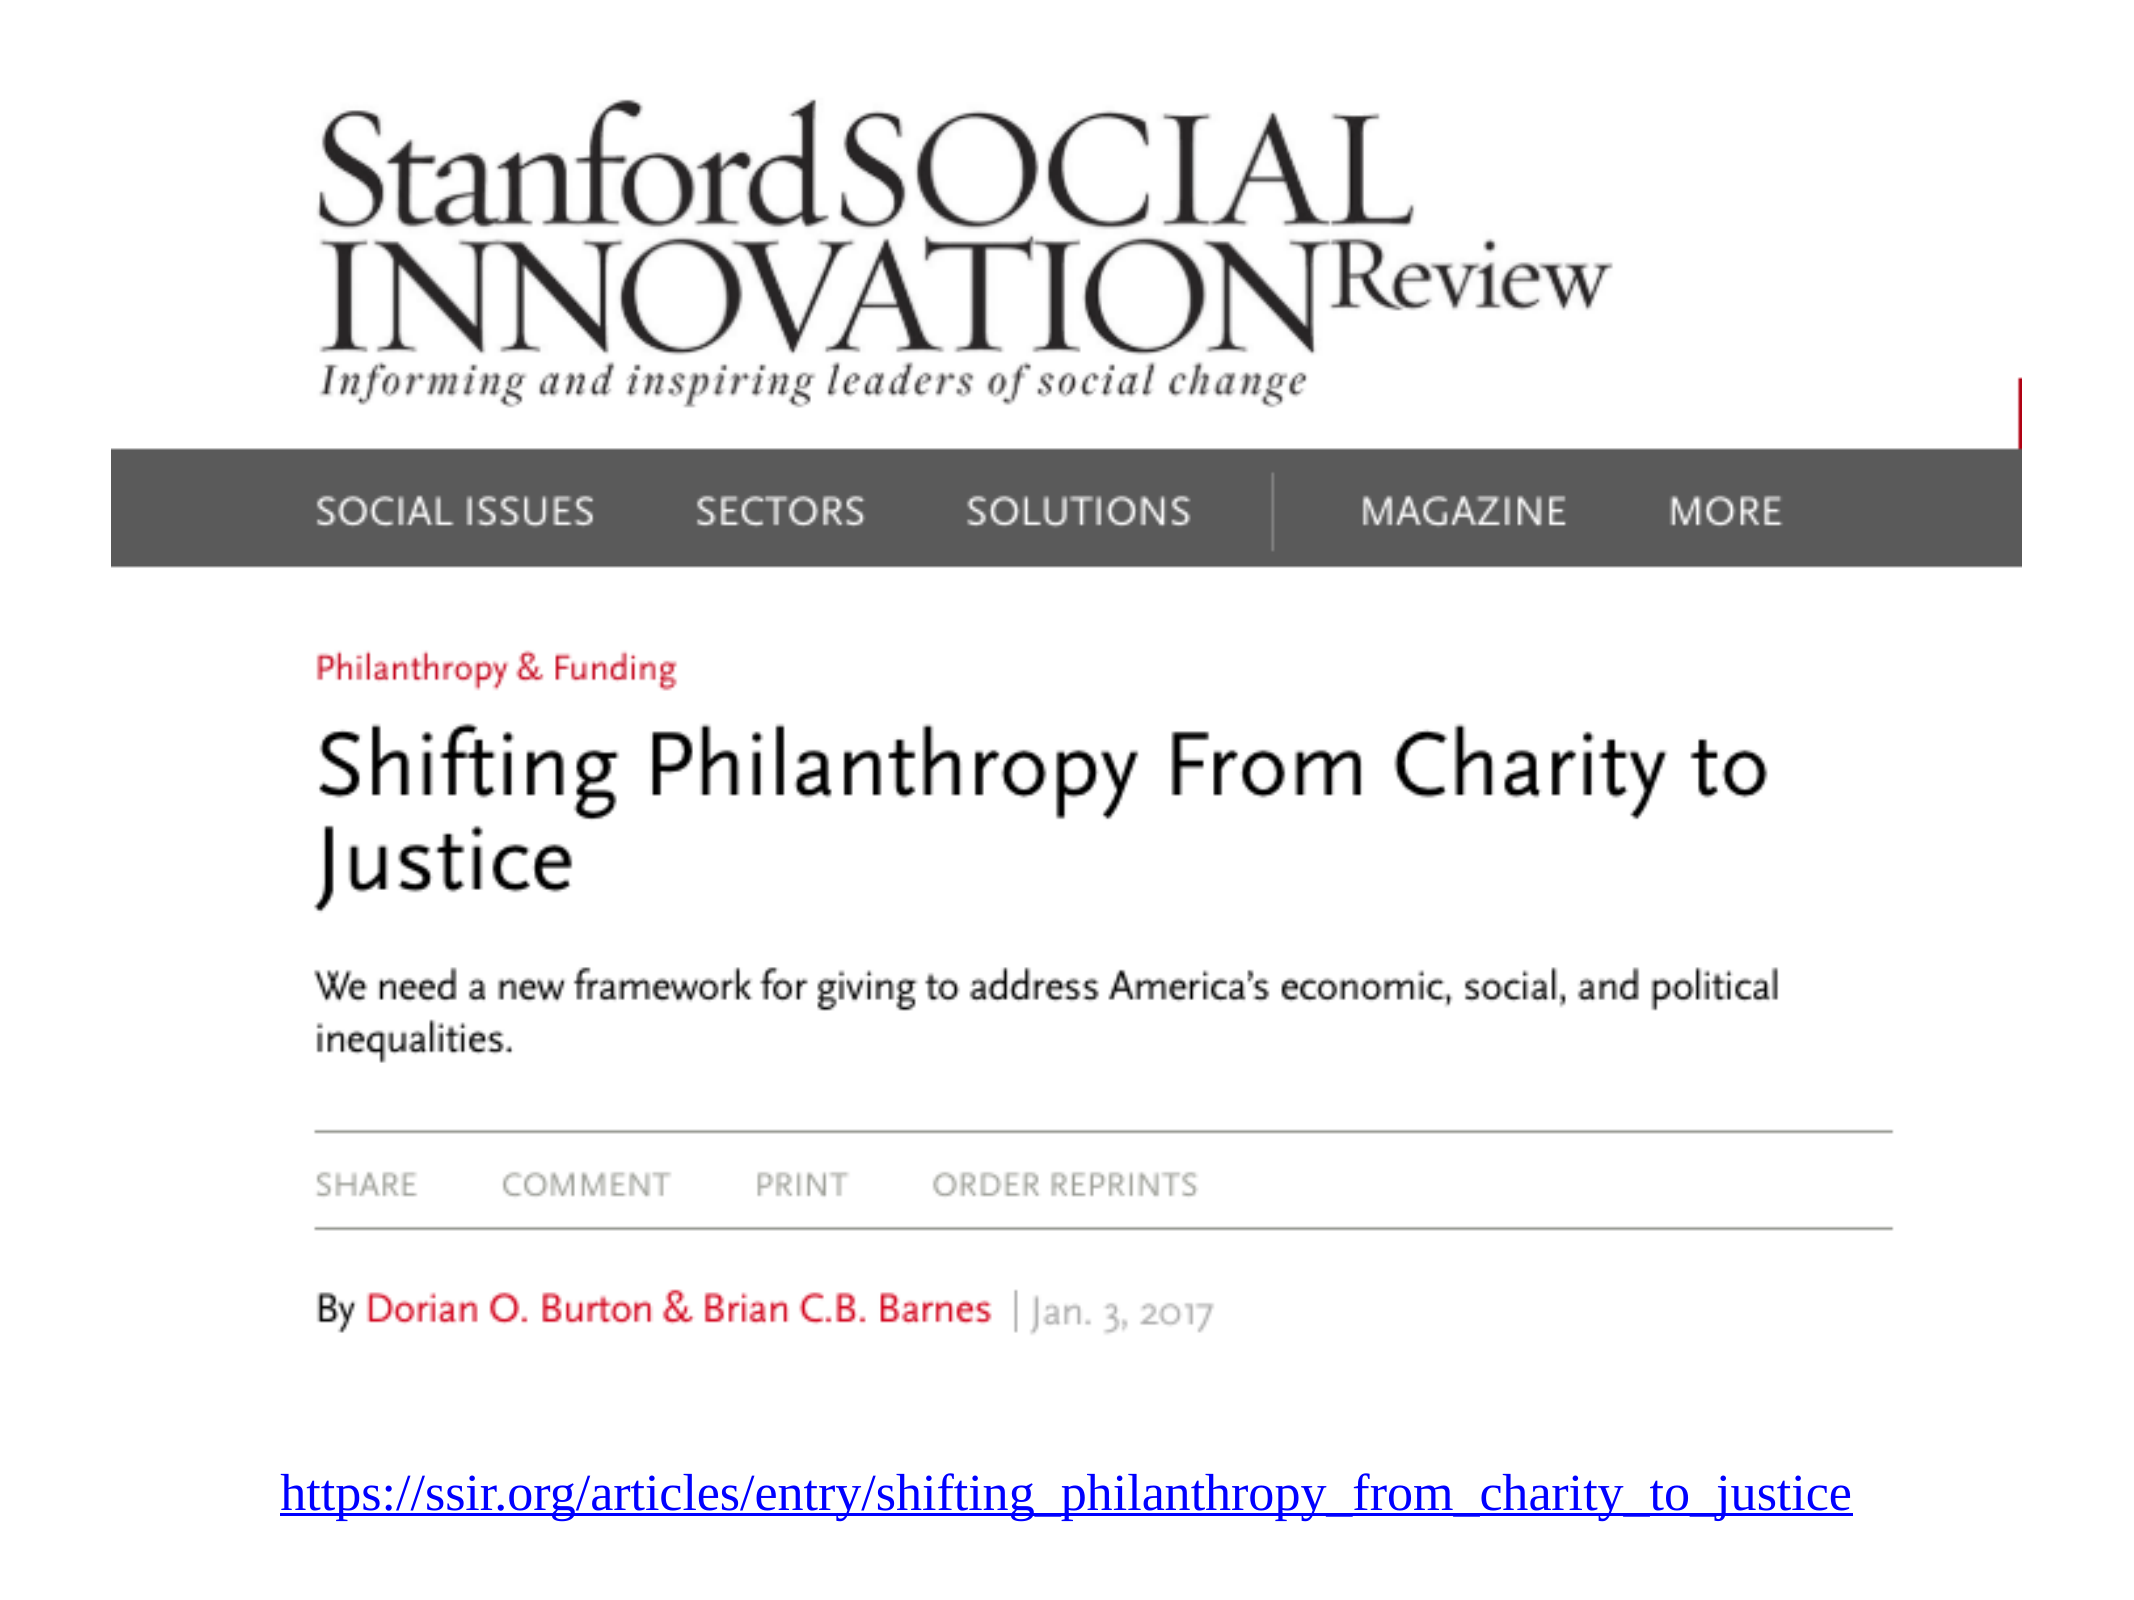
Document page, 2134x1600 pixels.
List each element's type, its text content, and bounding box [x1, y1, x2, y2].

text_box https://ssir.org/articles/entry/shifting_philanthropy_from_charity_to_justice [272, 1420, 1862, 1529]
picture [111, 54, 2022, 1368]
